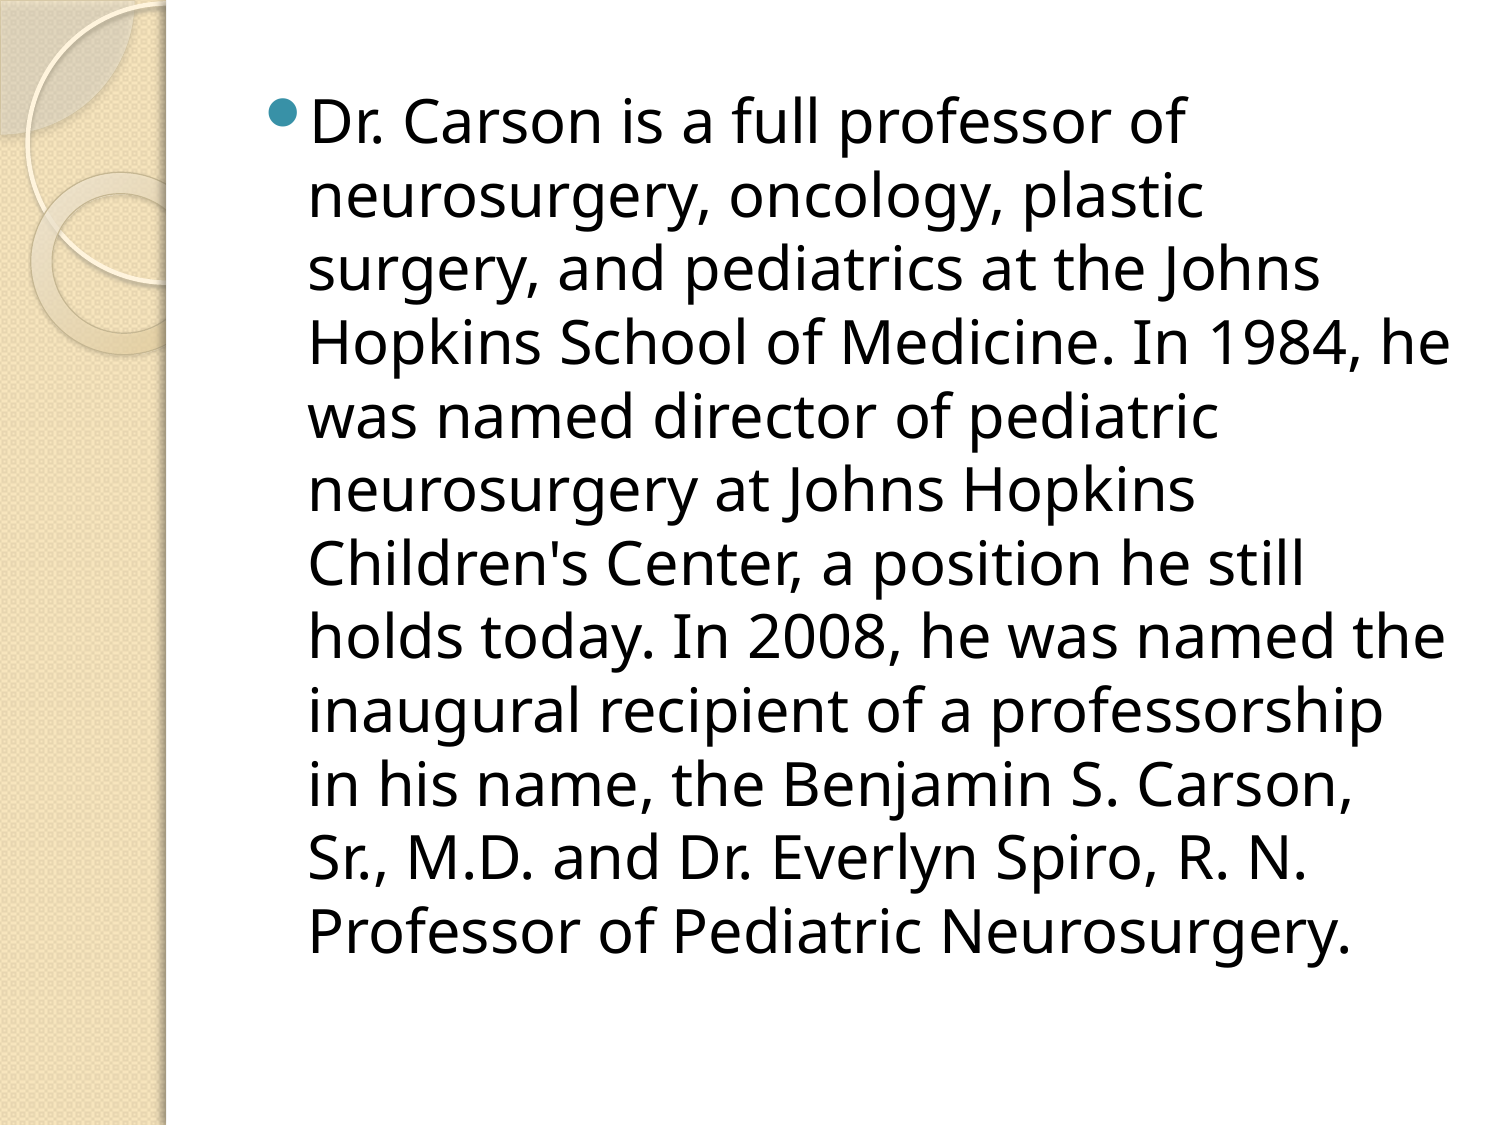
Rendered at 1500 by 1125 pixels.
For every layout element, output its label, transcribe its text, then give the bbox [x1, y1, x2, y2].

list Dr. Carson is a full professor of neurosurgery, oncology, plastic surgery, and pediatrics at the Johns Hopkins School of Medicine. In 1984, he was named director of pediatric neurosurgery at Johns Hopkins Children's Center, a position he still holds today. In 2008, he was named the inaugural recipient of a professorship in his name, the Benjamin S. Carson, Sr., M.D. and Dr. Everlyn Spiro, R. N. Professor of Pediatric Neurosurgery. [237, 75, 1468, 1038]
